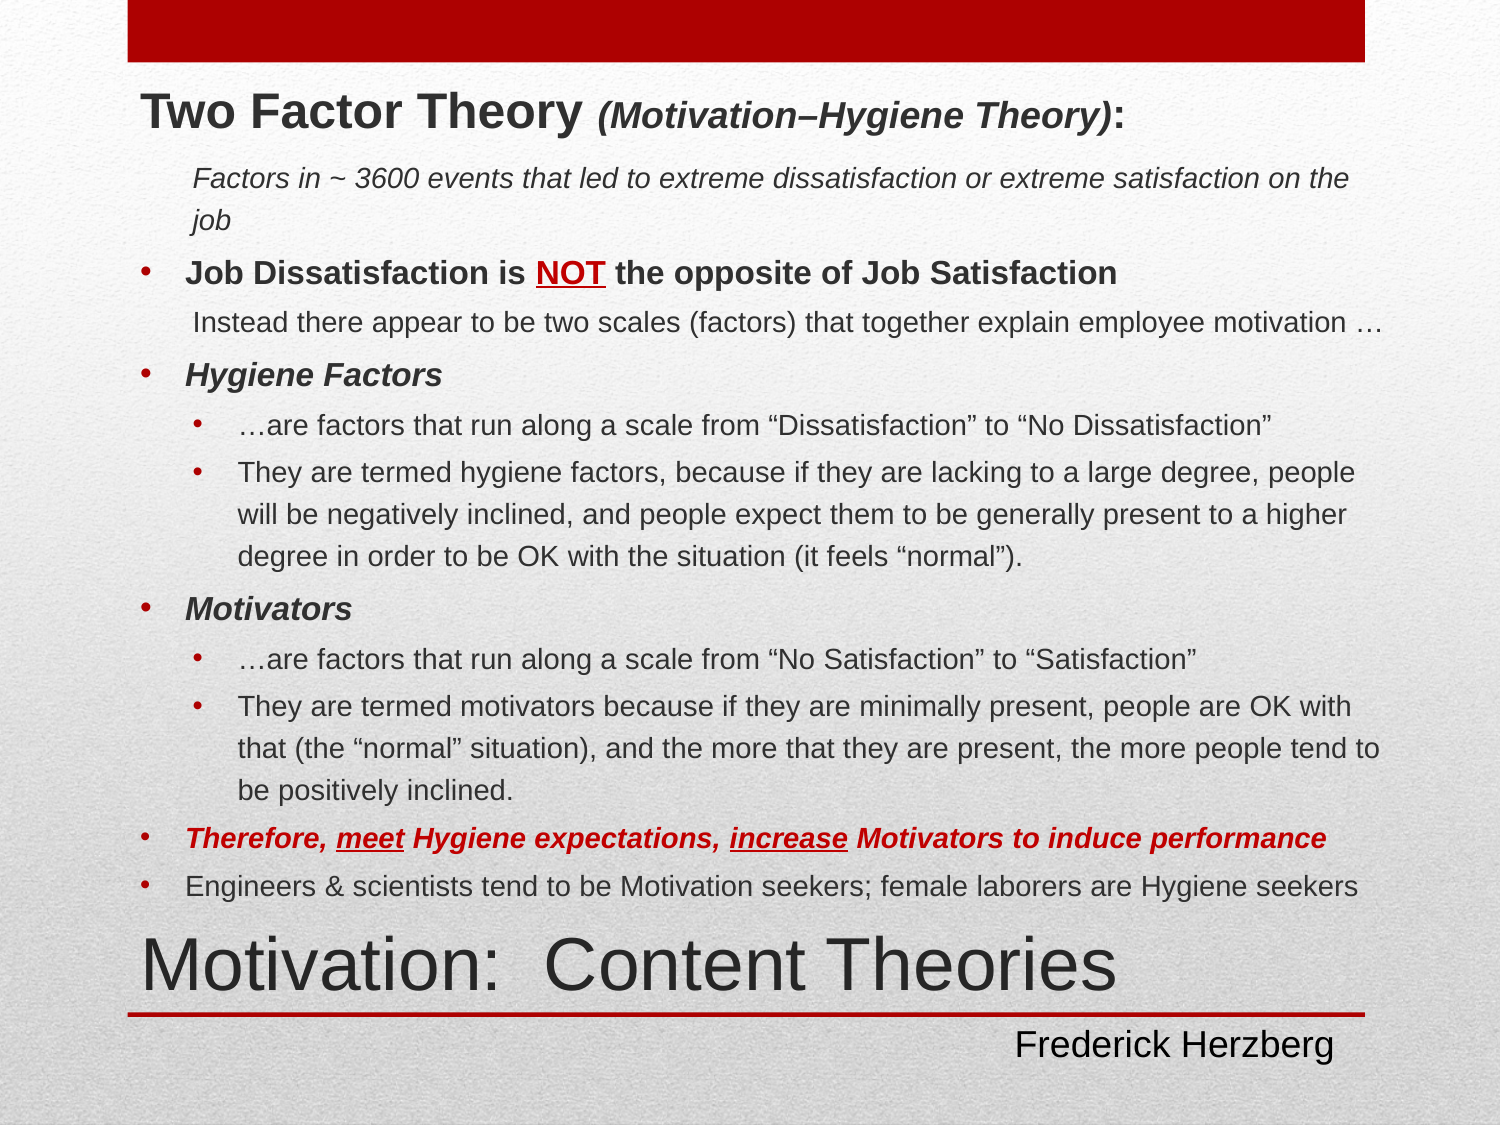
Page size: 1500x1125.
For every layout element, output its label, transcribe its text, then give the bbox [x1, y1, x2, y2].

list Two Factor Theory (Motivation–Hygiene Theory): Factors in ~ 3600 events that led to extreme dissatisfaction or extreme satisfaction on the job Job Dissatisfaction is NOT the opposite of Job Satisfaction Instead there appear to be two scales (factors) that together explain employee motivation … Hygiene Factors …are factors that run along a scale from “Dissatisfaction” to “No Dissatisfaction” They are termed hygiene factors, because if they are lacking to a large degree, people will be negatively inclined, and people expect them to be generally present to a higher degree in order to be OK with the situation (it feels “normal”). Motivators …are factors that run along a scale from “No Satisfaction” to “Satisfaction” They are termed motivators because if they are minimally present, people are OK with that (the “normal” situation), and the more that they are present, the more people tend to be positively inclined. Therefore, meet Hygiene expectations, increase Motivators to induce performance Engineers & scientists tend to be Motivation seekers; female laborers are Hygiene seekers [125, 174, 1413, 813]
title Motivation: Content Theories [125, 813, 1363, 1013]
text_box Frederick Herzberg [999, 1012, 1363, 1073]
